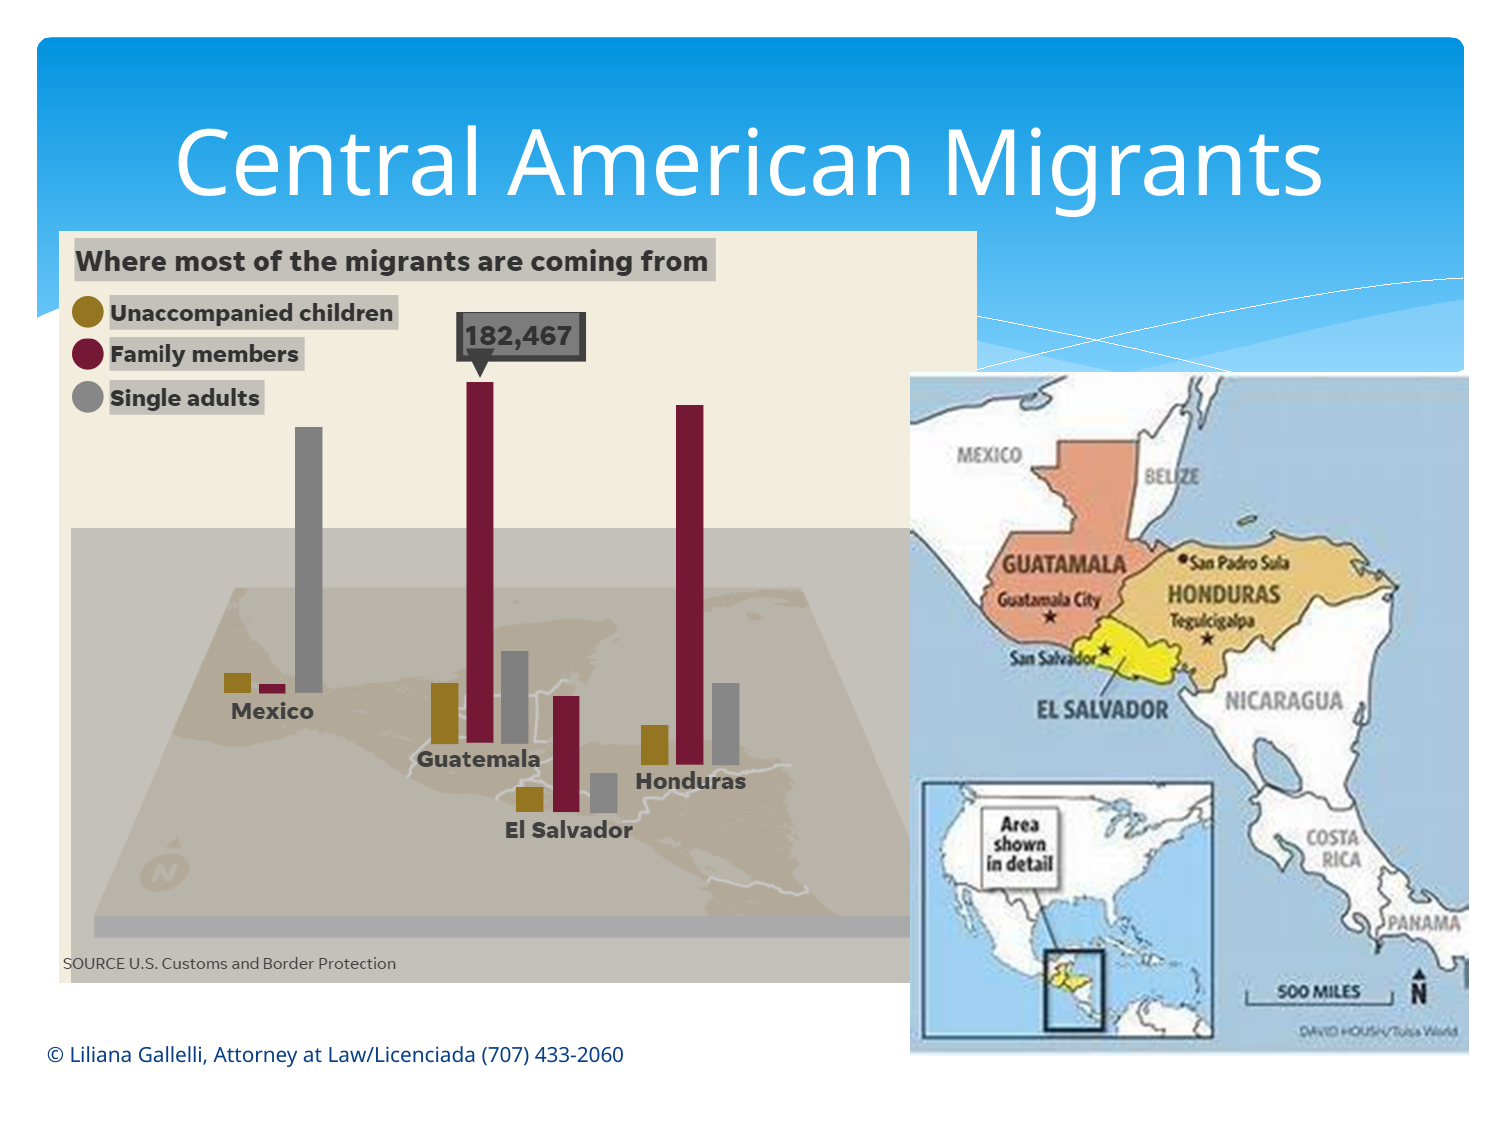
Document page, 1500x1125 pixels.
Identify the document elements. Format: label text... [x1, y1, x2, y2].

title Central American Migrants [75, 55, 1425, 261]
picture [909, 371, 1469, 1056]
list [59, 231, 977, 983]
footer © Liliana Gallelli, Attorney at Law/Licenciada (707) 433-2060 [31, 1025, 653, 1086]
